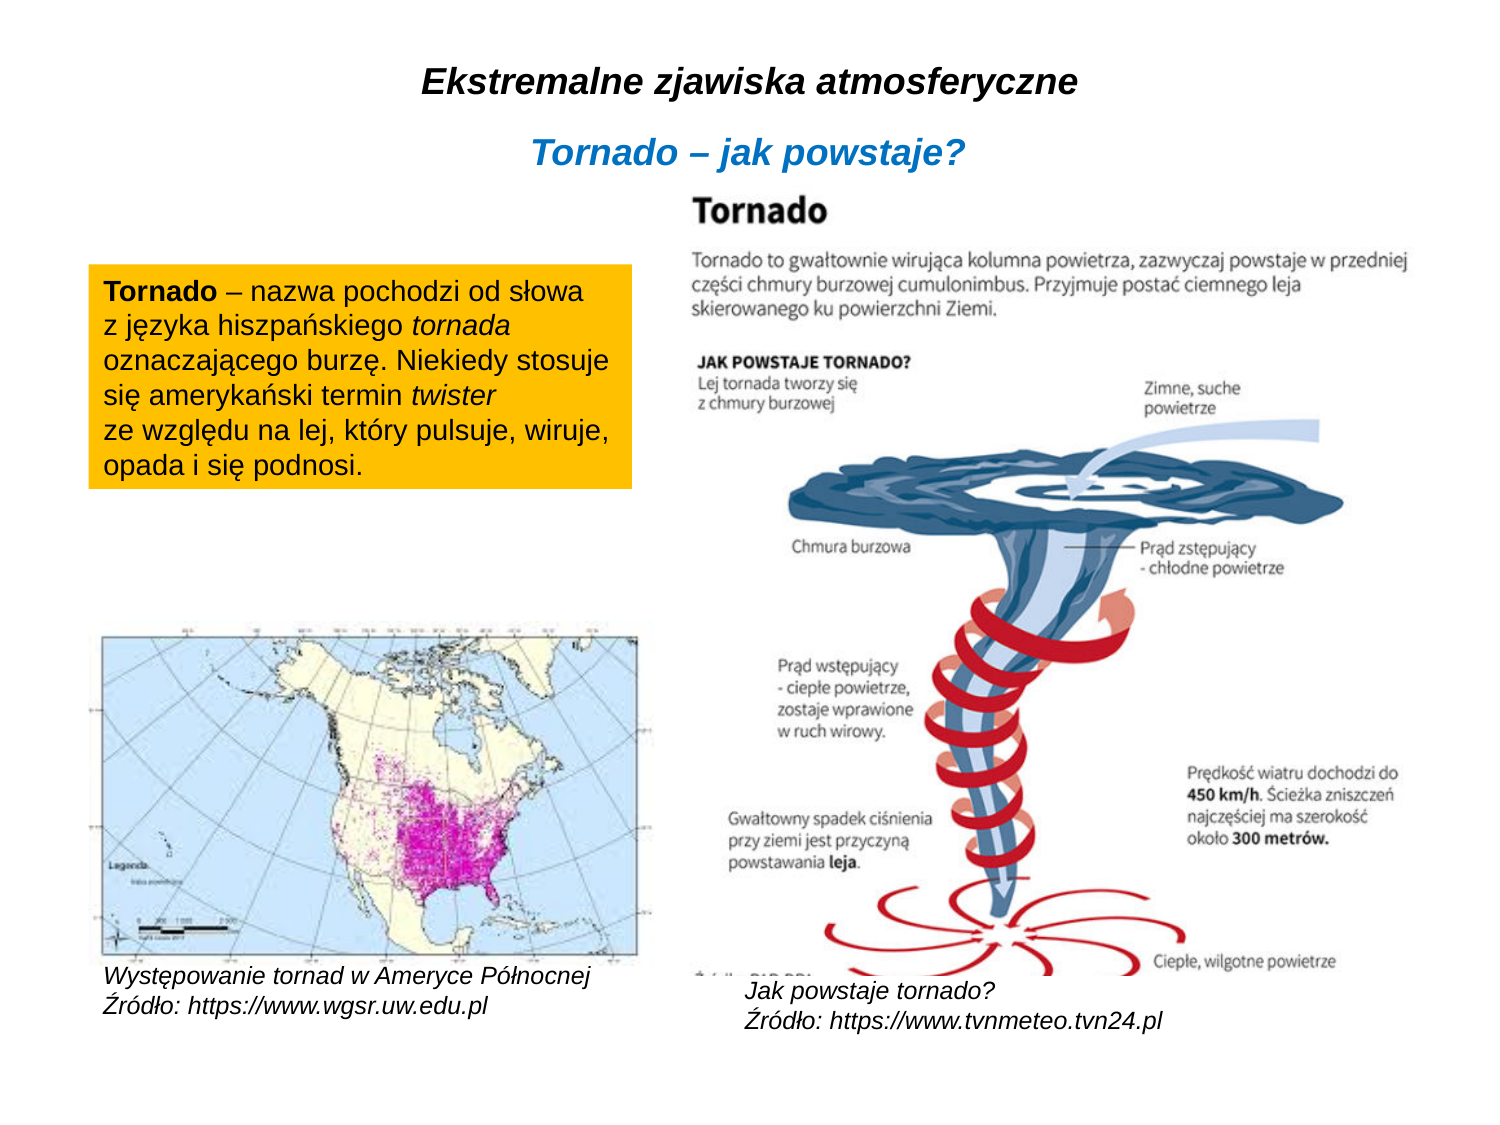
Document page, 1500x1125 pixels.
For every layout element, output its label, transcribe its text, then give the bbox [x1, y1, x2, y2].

picture [678, 184, 1436, 977]
text_box Występowanie tornad w Ameryce Północnej Źródło: https://www.wgsr.uw.edu.pl [88, 973, 650, 1027]
text_box Jak powstaje tornado? Źródło: https://www.tvnmeteo.tvn24.pl [730, 984, 1292, 1042]
title Ekstremalne zjawiska atmosferyczne [75, 45, 1425, 114]
text_box Tornado – jak powstaje? [73, 115, 1424, 185]
picture [88, 621, 654, 966]
text_box Tornado – nazwa pochodzi od słowa z języka hiszpańskiego tornada oznaczającego burzę. Niekiedy stosuje się amerykański termin twister ze względu na lej, który pulsuje, wiruje, opada i się podnosi. [88, 264, 632, 489]
